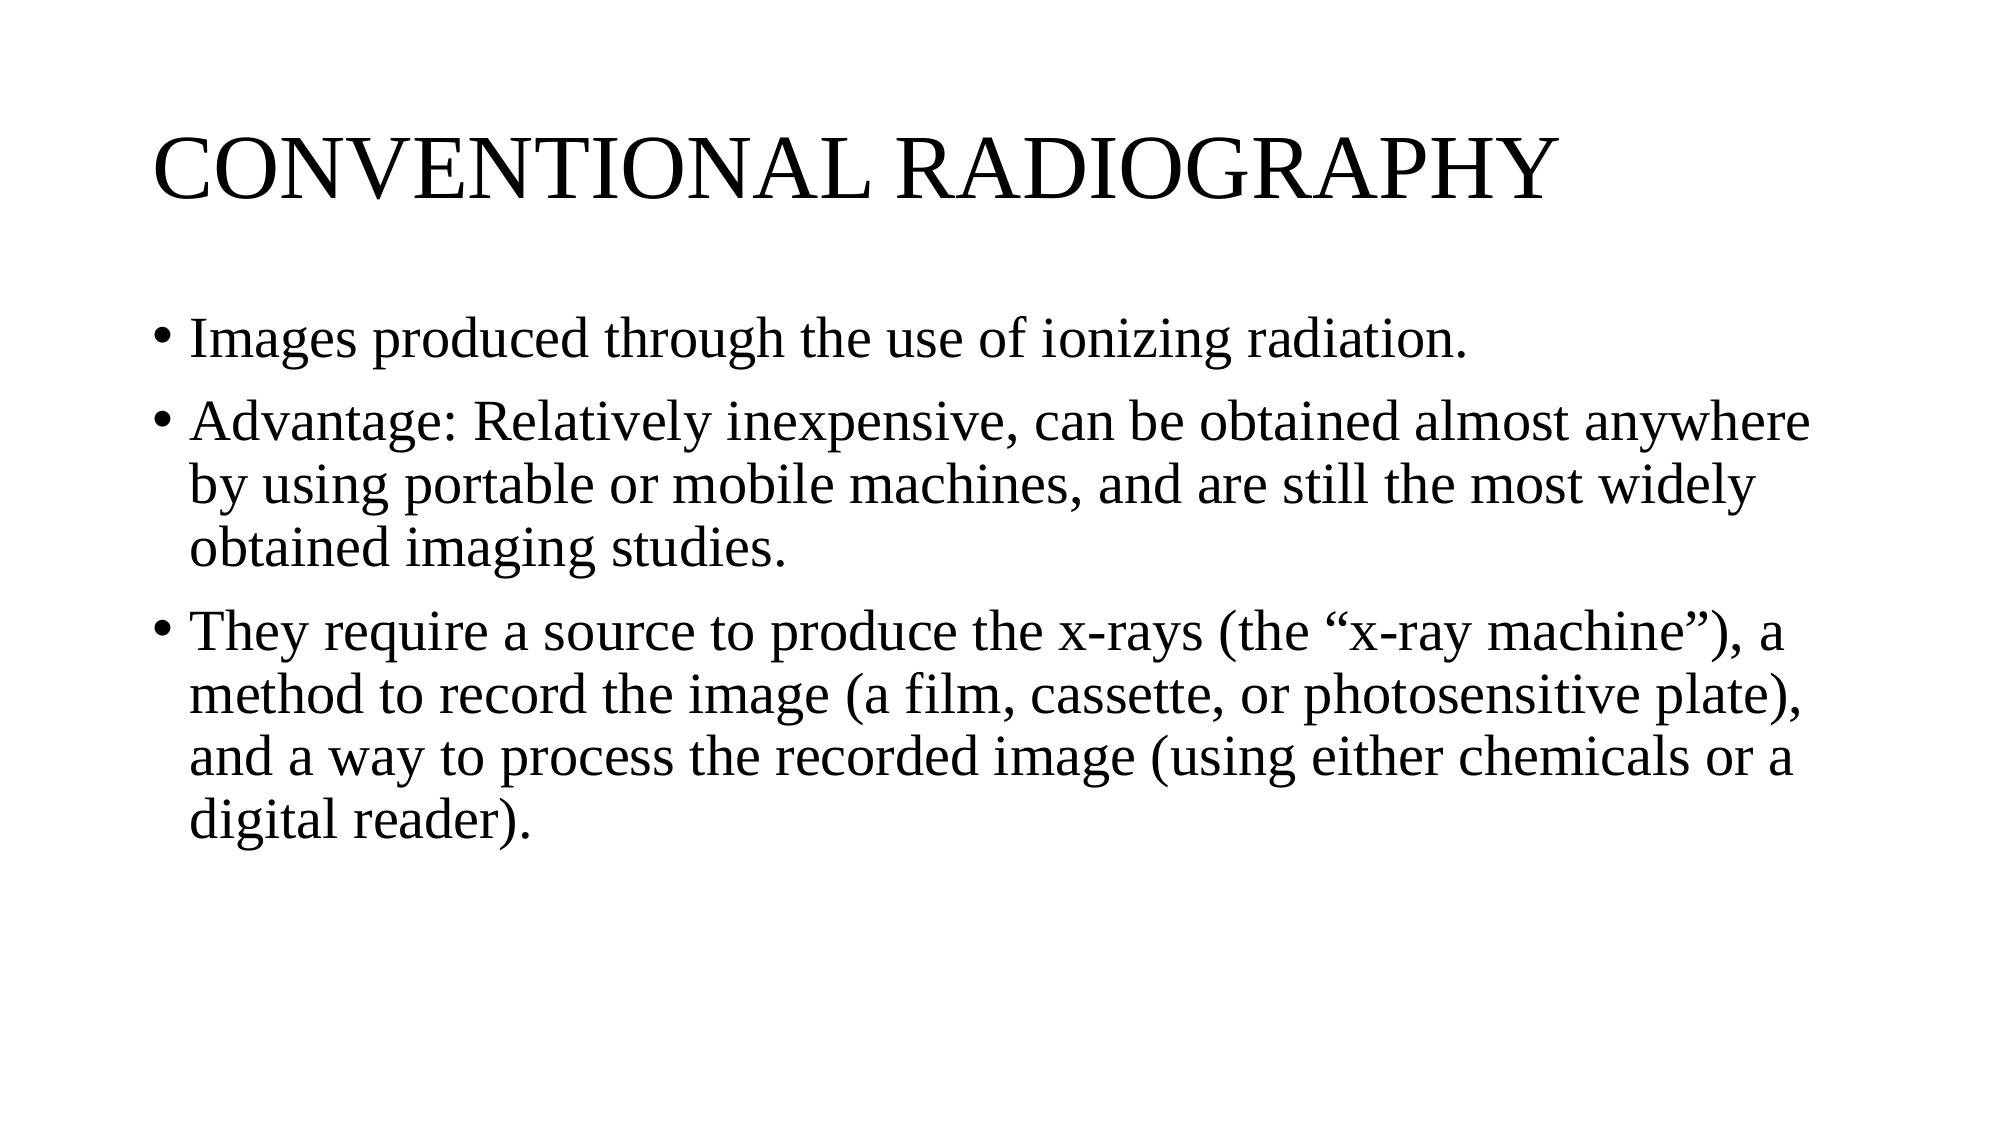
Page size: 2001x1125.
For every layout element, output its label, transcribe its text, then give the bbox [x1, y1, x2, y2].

list Images produced through the use of ionizing radiation. Advantage: Relatively inexpensive, can be obtained almost anywhere by using portable or mobile machines, and are still the most widely obtained imaging studies. They require a source to produce the x-rays (the “x-ray machine”), a method to record the image (a film, cassette, or photosensitive plate), and a way to process the recorded image (using either chemicals or a digital reader). [137, 299, 1863, 1014]
title CONVENTIONAL RADIOGRAPHY [137, 59, 1863, 278]
